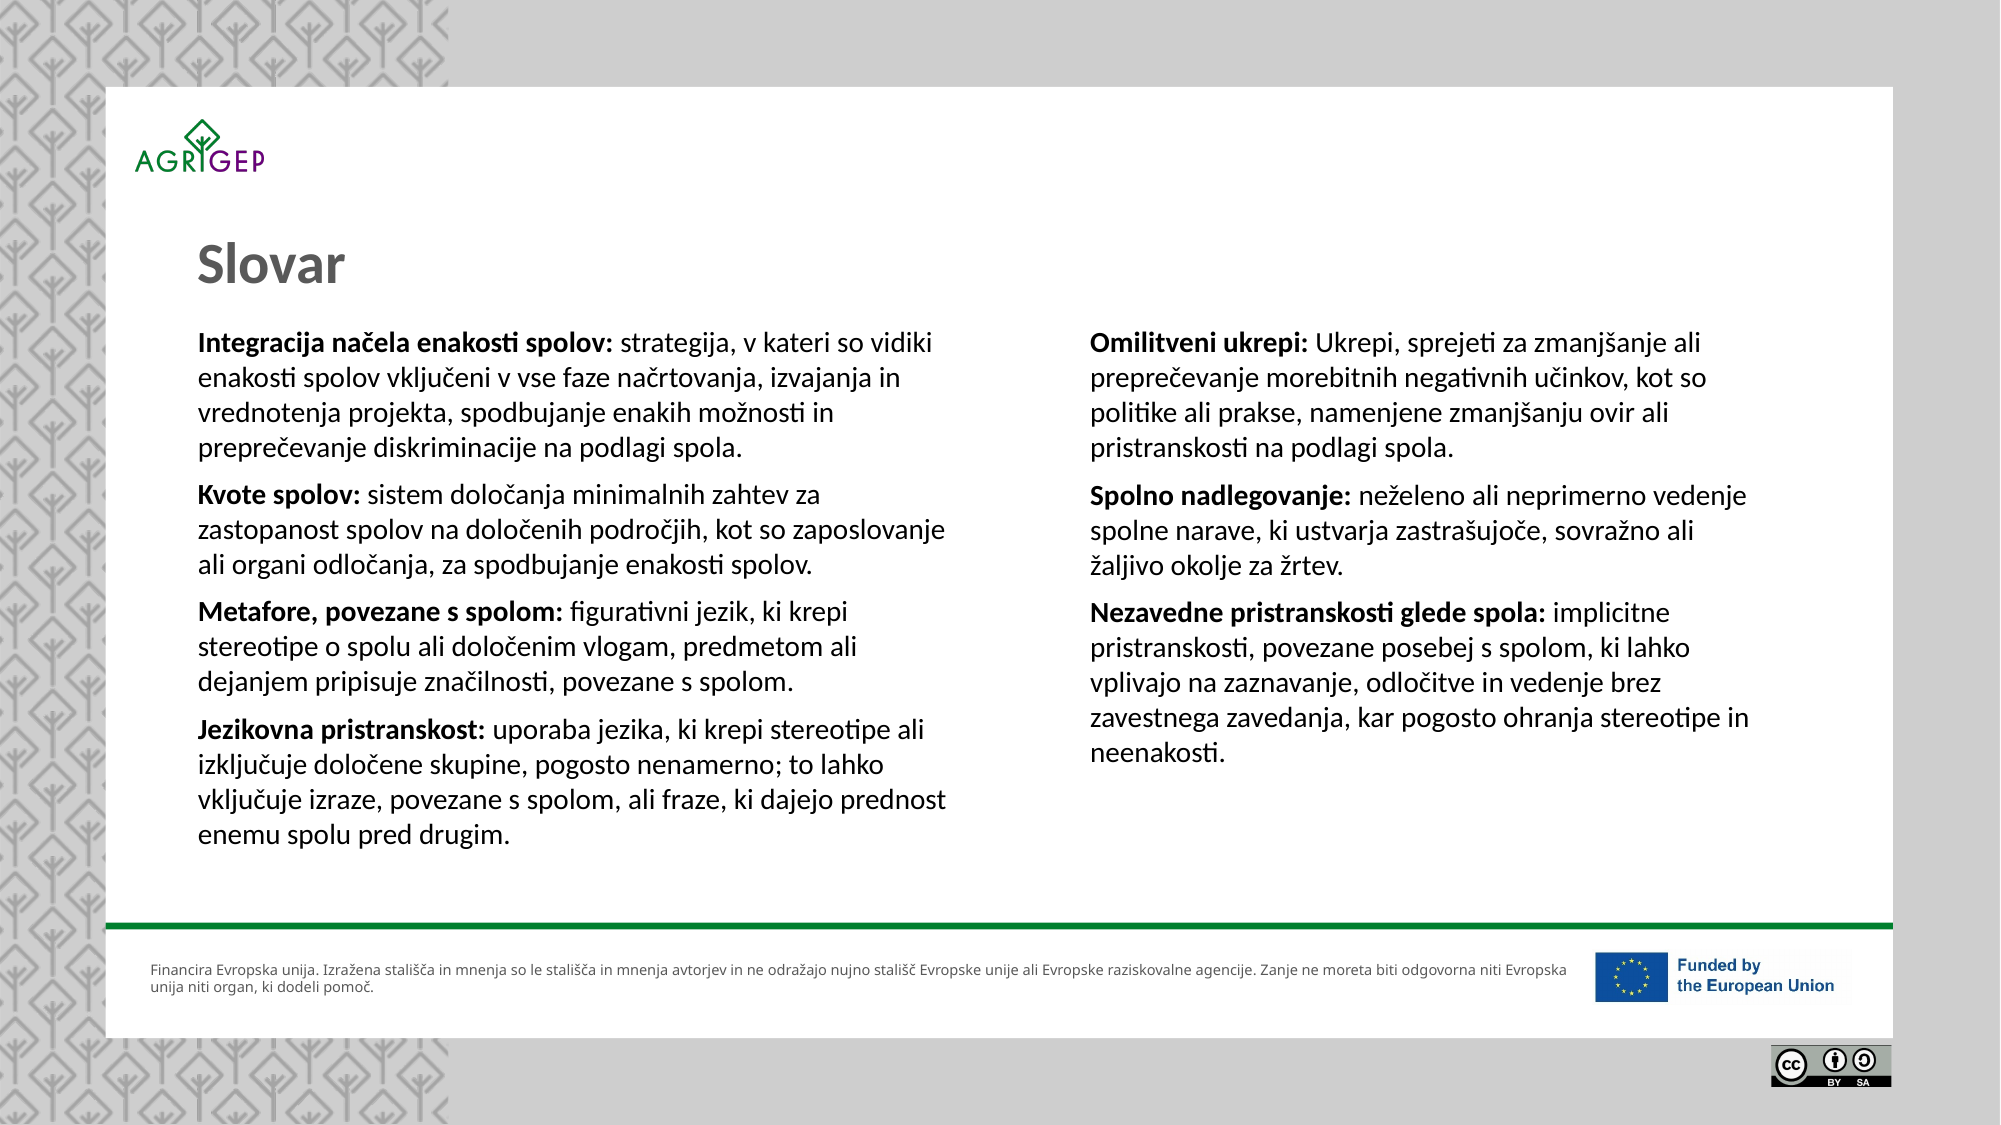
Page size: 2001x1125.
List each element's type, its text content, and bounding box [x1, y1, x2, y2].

picture [0, 0, 2001, 1125]
text_box Integracija načela enakosti spolov: strategija, v kateri so vidiki enakosti spolov vključeni v vse faze načrtovanja, izvajanja in vrednotenja projekta, spodbujanje enakih možnosti in preprečevanje diskriminacije na podlagi spola. Kvote spolov: sistem določanja minimalnih zahtev za zastopanost spolov na določenih področjih, kot so zaposlovanje ali organi odločanja, za spodbujanje enakosti spolov. Metafore, povezane s spolom: figurativni jezik, ki krepi stereotipe o spolu ali določenim vlogam, predmetom ali dejanjem pripisuje značilnosti, povezane s spolom. Jezikovna pristranskost: uporaba jezika, ki krepi stereotipe ali izključuje določene skupine, pogosto nenamerno; to lahko vključuje izraze, povezane s spolom, ali fraze, ki dajejo prednost enemu spolu pred drugim. [182, 315, 973, 905]
text_box Omilitveni ukrepi: Ukrepi, sprejeti za zmanjšanje ali preprečevanje morebitnih negativnih učinkov, kot so politike ali prakse, namenjene zmanjšanju ovir ali pristranskosti na podlagi spola. Spolno nadlegovanje: neželeno ali neprimerno vedenje spolne narave, ki ustvarja zastrašujoče, sovražno ali žaljivo okolje za žrtev. Nezavedne pristranskosti glede spola: implicitne pristranskosti, povezane posebej s spolom, ki lahko vplivajo na zaznavanje, odločitve in vedenje brez zavestnega zavedanja, kar pogosto ohranja stereotipe in neenakosti.​ [1075, 316, 1785, 776]
text_box Slovar [182, 217, 1001, 303]
